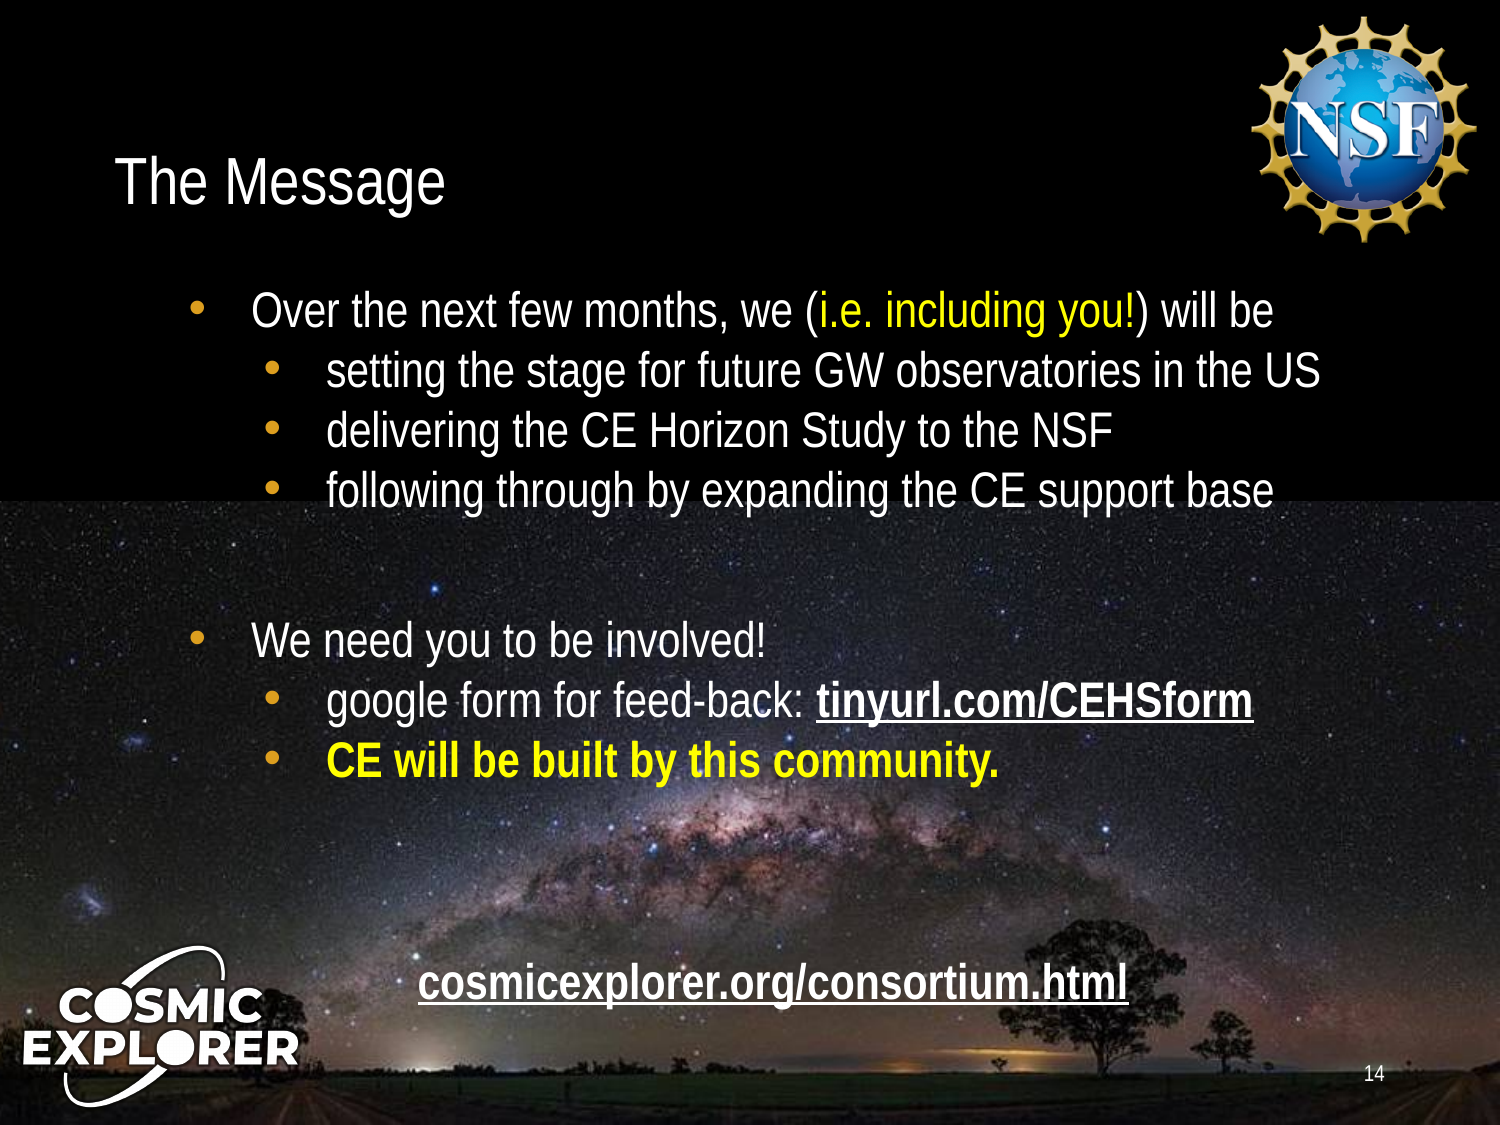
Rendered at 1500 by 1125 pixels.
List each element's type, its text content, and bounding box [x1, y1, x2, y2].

picture [1247, 11, 1480, 246]
title The Message [99, 45, 1400, 233]
picture [0, 500, 1500, 1125]
list Over the next few months, we (i.e. including you!) will be setting the stage for future GW observatories in the US delivering the CE Horizon Study to the NSF following through by expanding the CE support base We need you to be involved! google form for feed-back: tinyurl.com/CEHSform CE will be built by this community. cosmicexplorer.org/consortium.html [161, 262, 1400, 499]
